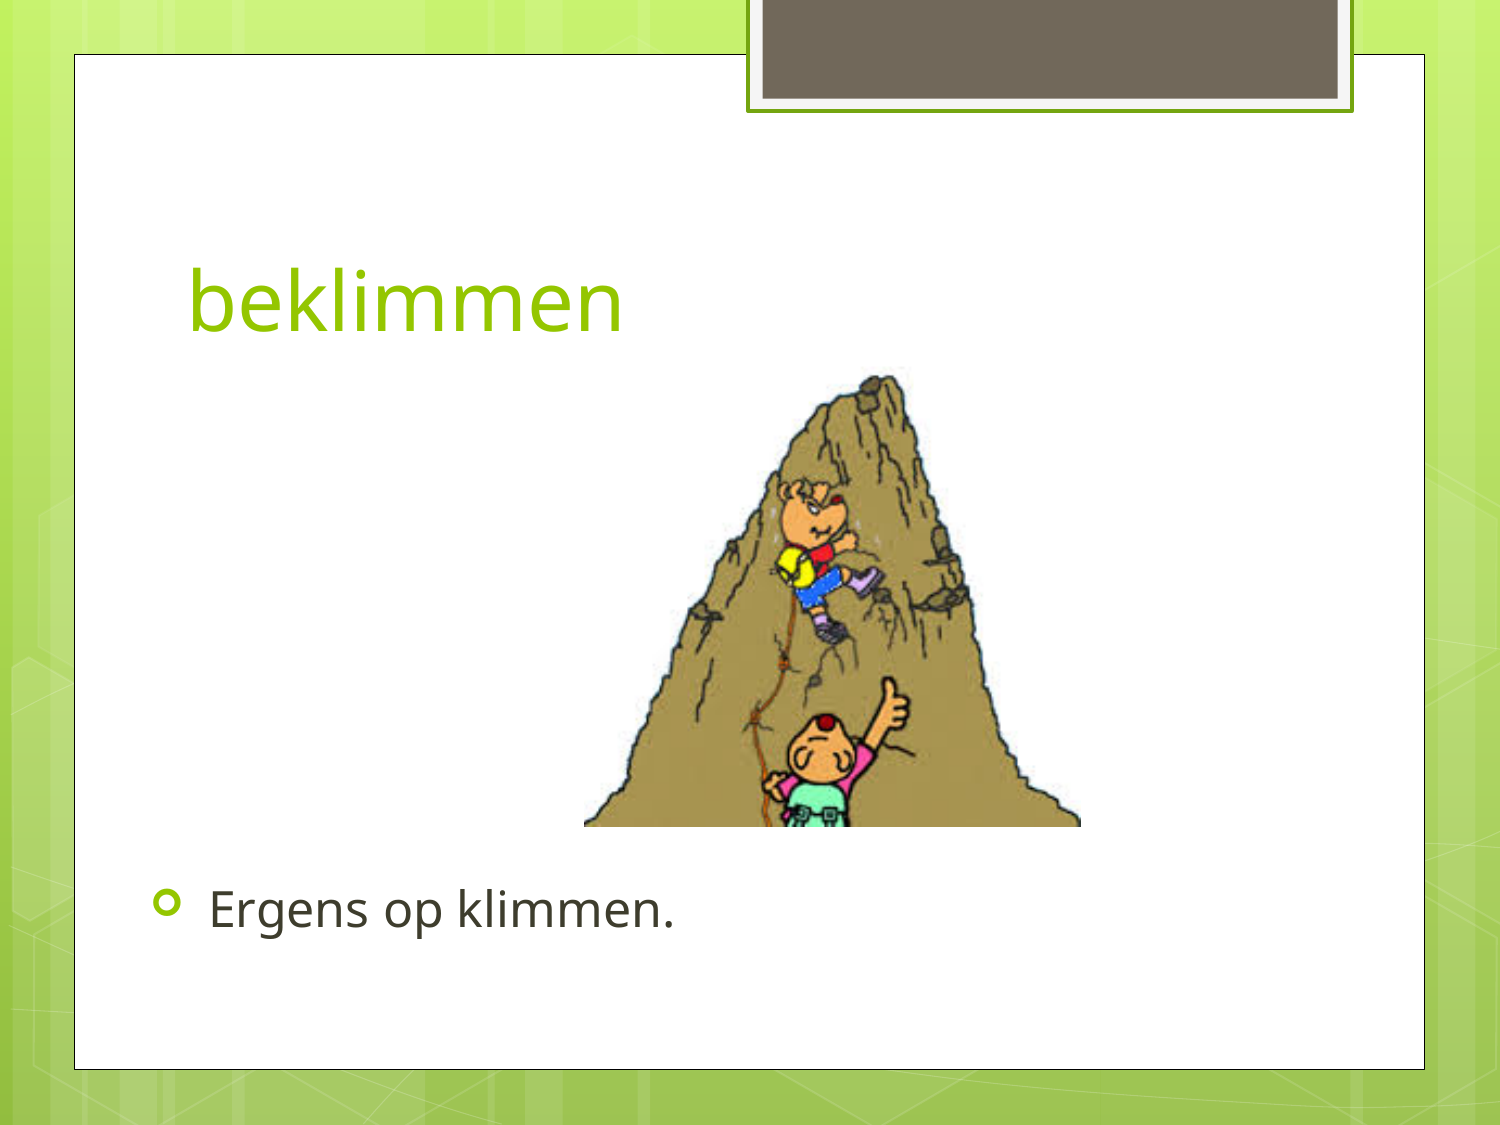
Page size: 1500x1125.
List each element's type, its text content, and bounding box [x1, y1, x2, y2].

list Ergens op klimmen. [123, 869, 1366, 1068]
picture [584, 349, 1082, 828]
title beklimmen [171, 168, 1324, 357]
